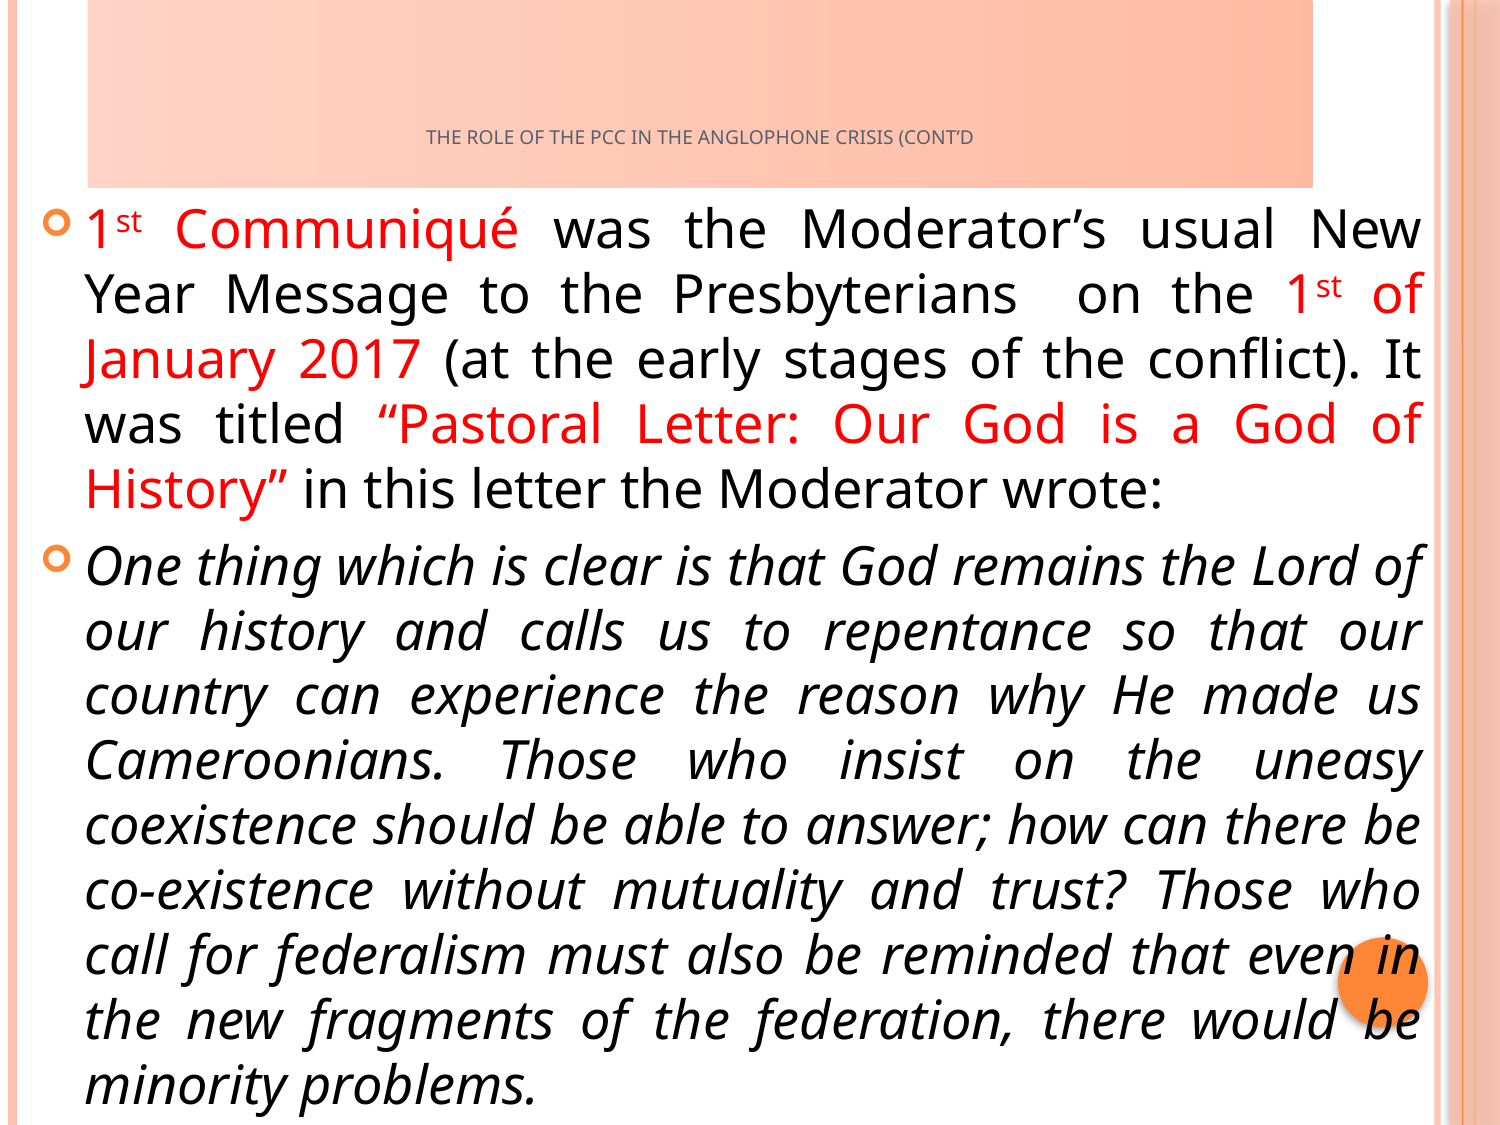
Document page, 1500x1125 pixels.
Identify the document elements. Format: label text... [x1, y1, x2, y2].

list 1st Communiqué was the Moderator’s usual New Year Message to the Presbyterians on the 1st of January 2017 (at the early stages of the conflict). It was titled “Pastoral Letter: Our God is a God of History” in this letter the Moderator wrote: One thing which is clear is that God remains the Lord of our history and calls us to repentance so that our country can experience the reason why He made us Cameroonians. Those who insist on the uneasy coexistence should be able to answer; how can there be co-existence without mutuality and trust? Those who call for federalism must also be reminded that even in the new fragments of the federation, there would be minority problems. [24, 187, 1438, 1125]
title The role of the PCC in the Anglophone Crisis (cont’d [87, 0, 1313, 187]
